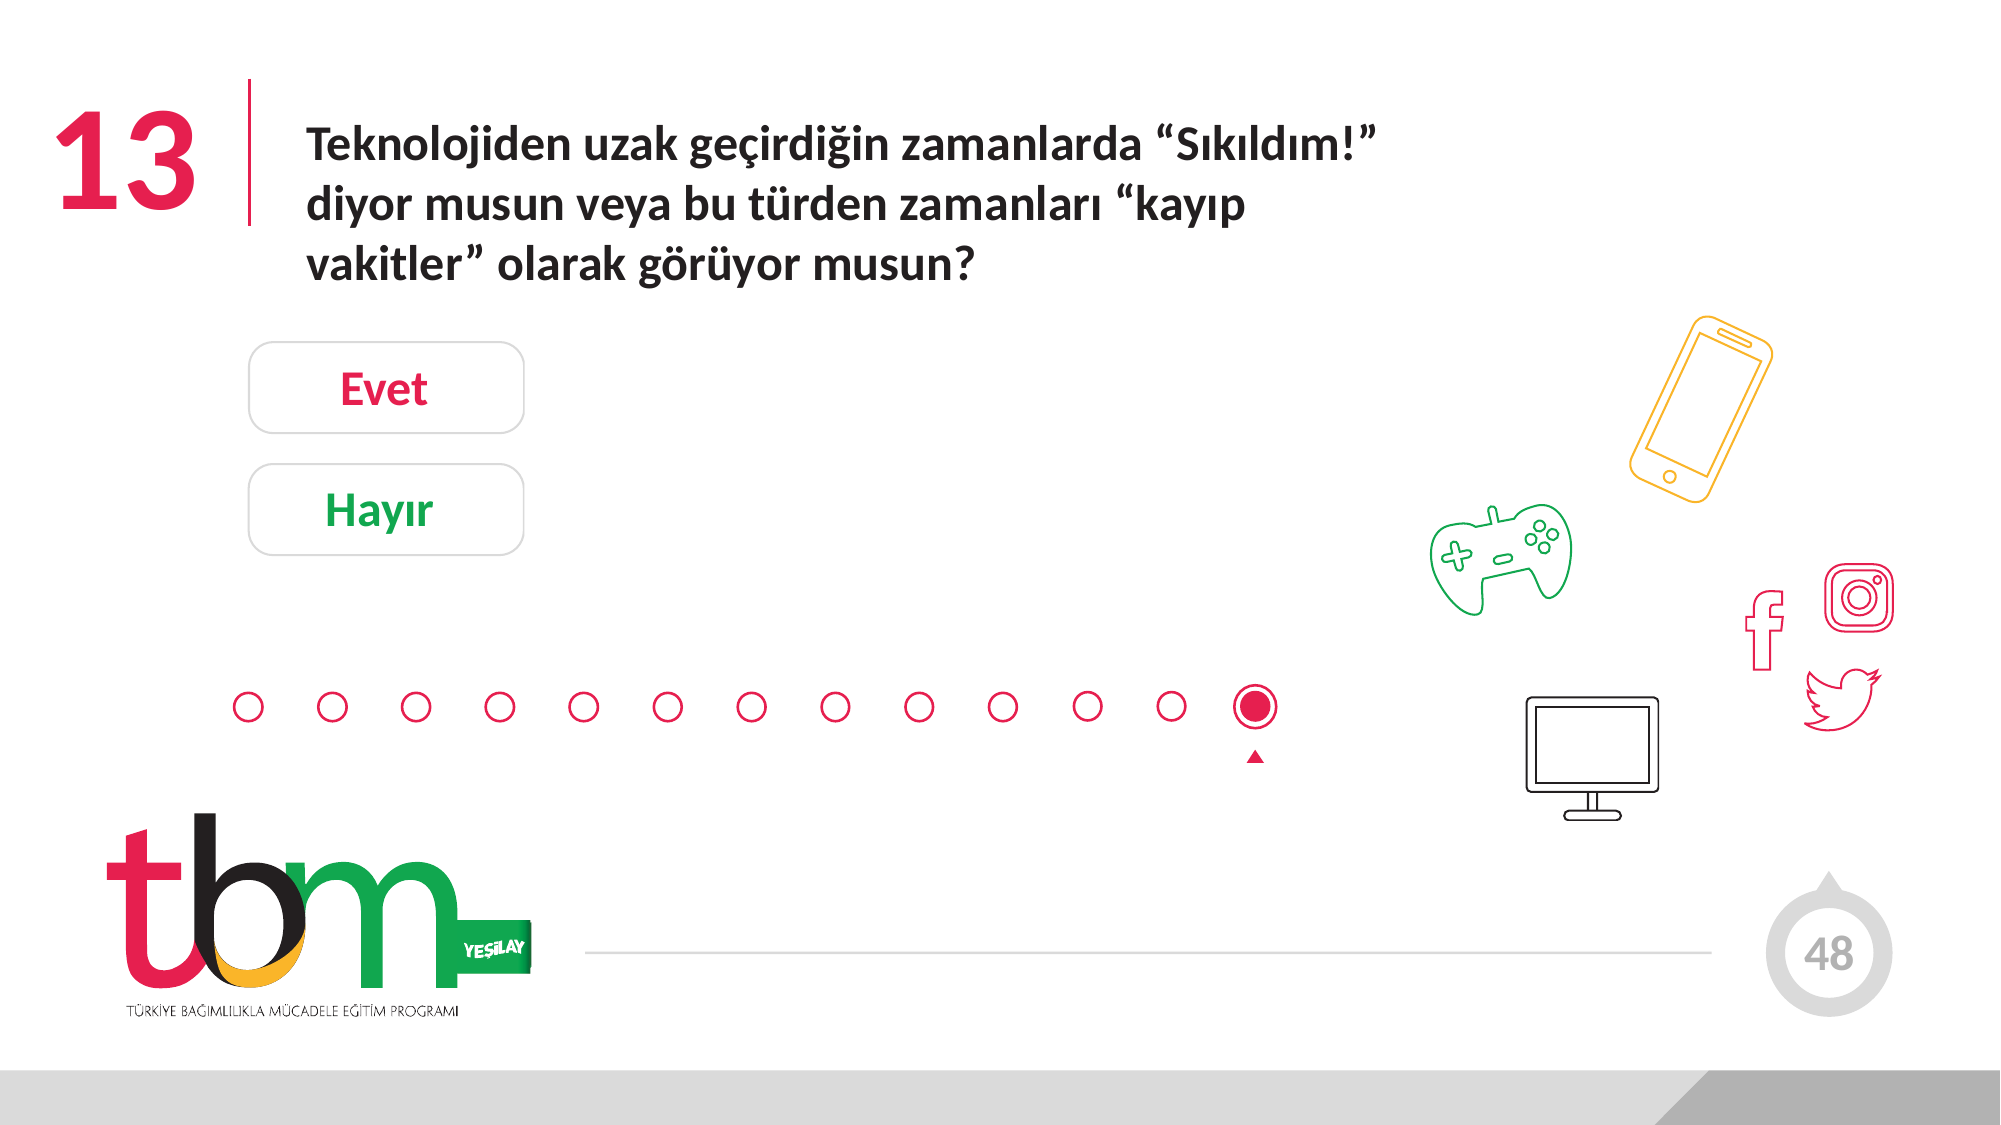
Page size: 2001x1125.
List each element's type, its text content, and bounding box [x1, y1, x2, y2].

picture [1745, 563, 1895, 732]
picture [1628, 315, 1774, 505]
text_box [247, 463, 525, 557]
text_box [30, 52, 253, 250]
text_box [0, 813, 2000, 1125]
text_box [234, 691, 1270, 722]
picture [1429, 503, 1574, 616]
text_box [247, 341, 525, 435]
text_box Teknolojiden uzak geçirdiğin zamanlarda “Sıkıldım!” diyor musun veya bu türden zamanları “kayıp vakitler” olarak görüyor musun? [291, 102, 1395, 298]
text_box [1234, 685, 1277, 763]
picture [1525, 695, 1660, 821]
